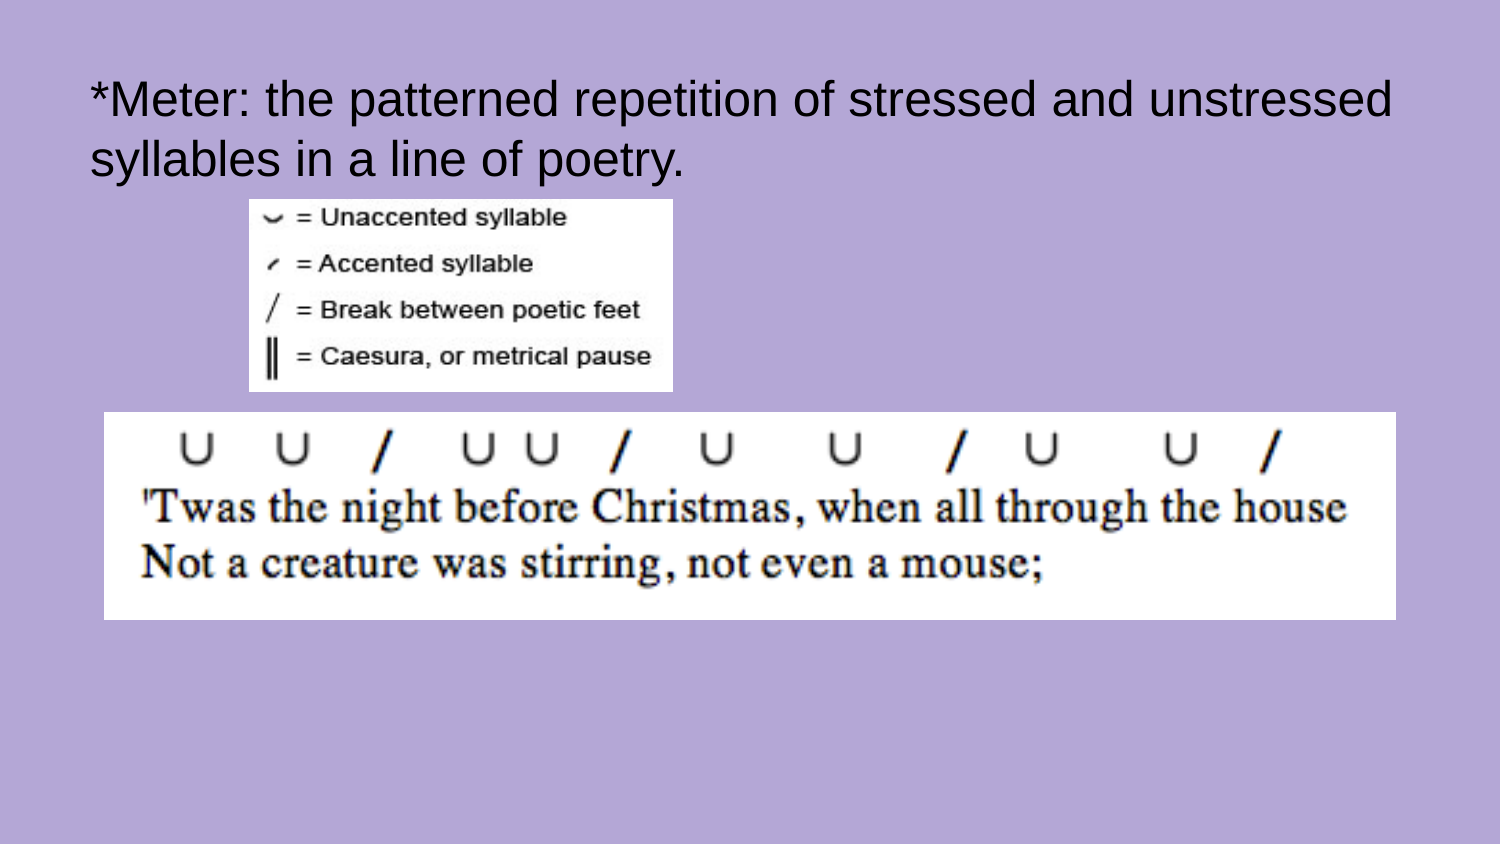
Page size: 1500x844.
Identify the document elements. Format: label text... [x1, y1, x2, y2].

list *Meter: the patterned repetition of stressed and unstressed syllables in a line of poetry. [75, 51, 1425, 808]
picture [104, 412, 1396, 620]
picture [249, 199, 673, 392]
